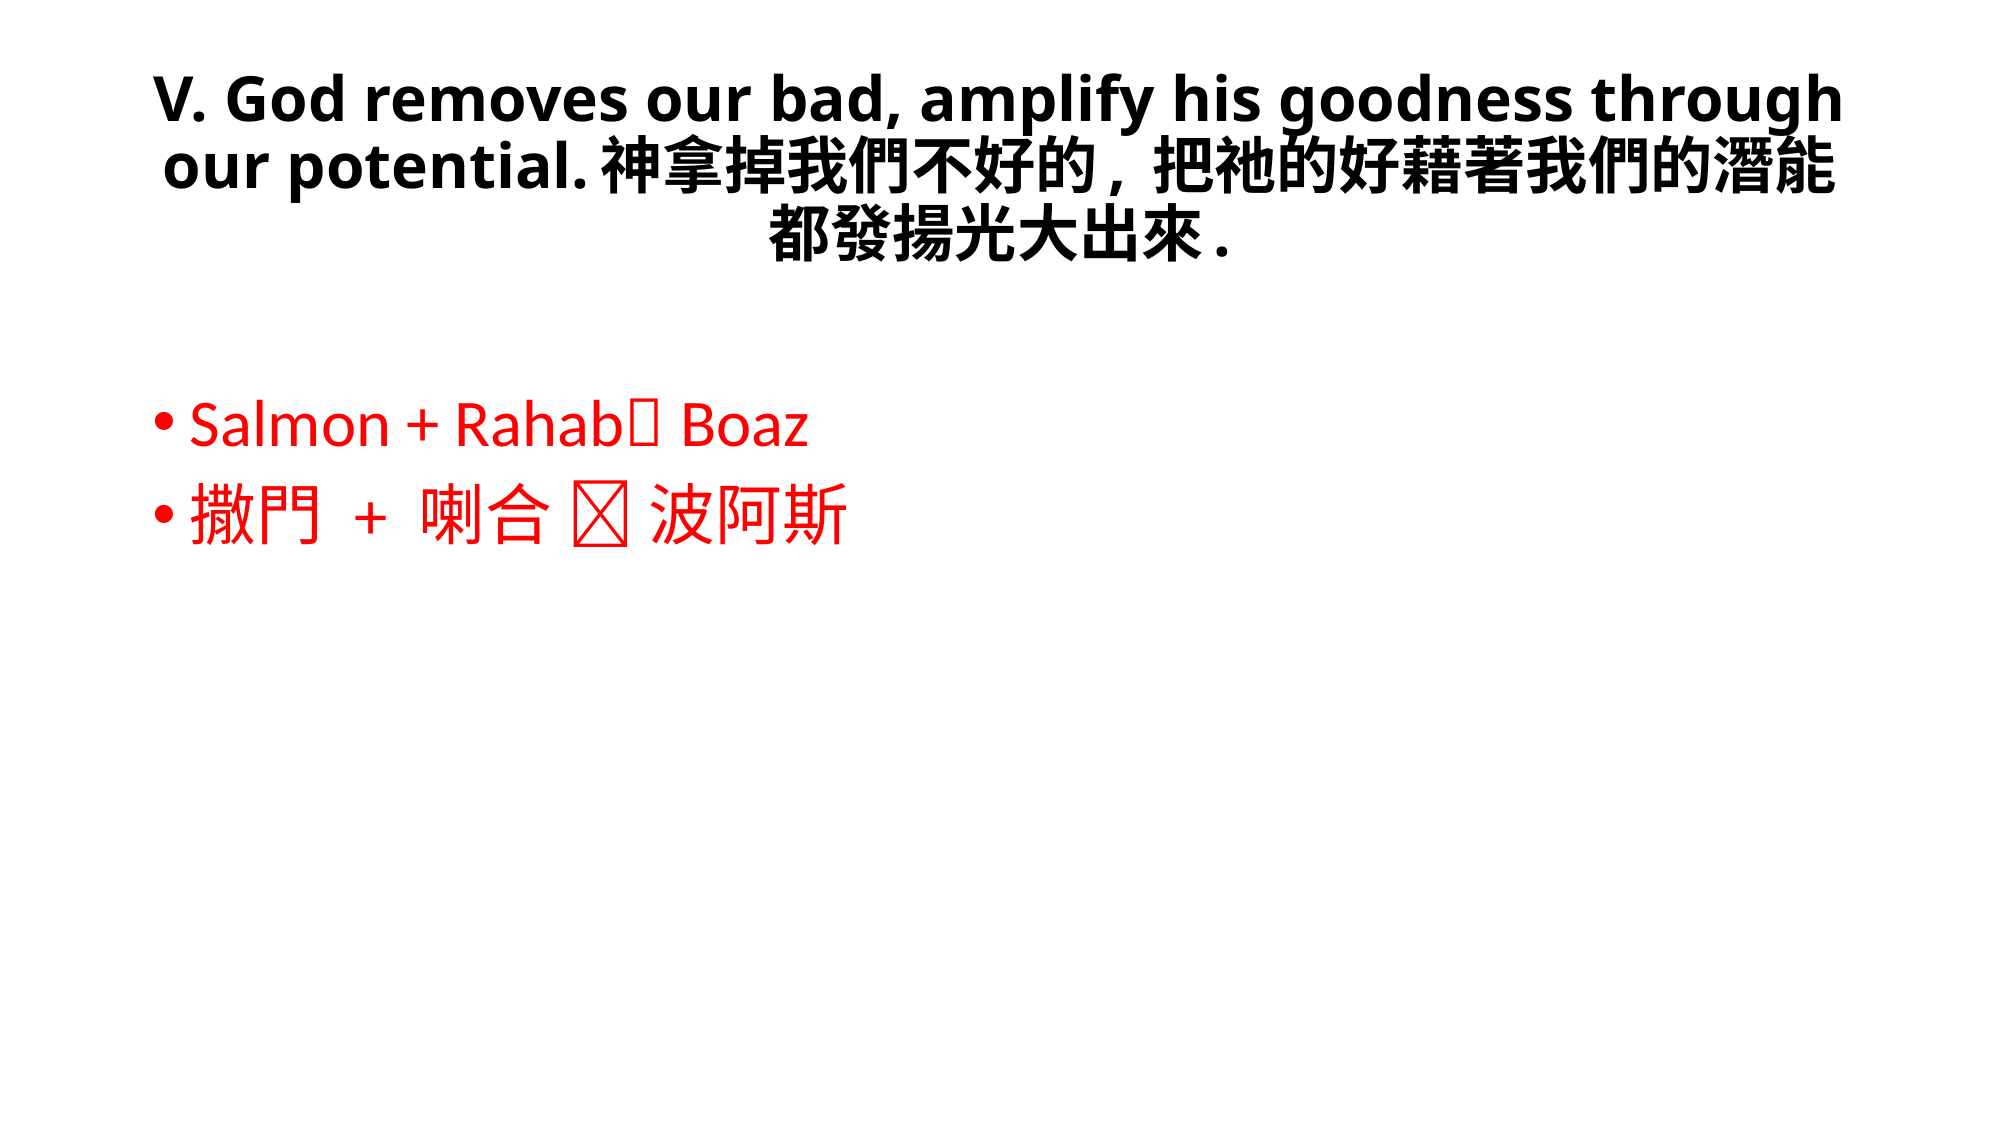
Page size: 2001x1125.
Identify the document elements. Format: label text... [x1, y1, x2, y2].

list Salmon + Rahab Boaz 撒門 + 喇合  波阿斯 [137, 381, 1863, 1068]
title V. God removes our bad, amplify his goodness through our potential.神拿掉我們不好的, 把祂的好藉著我們的潛能都發揚光大出來. [137, 59, 1863, 278]
